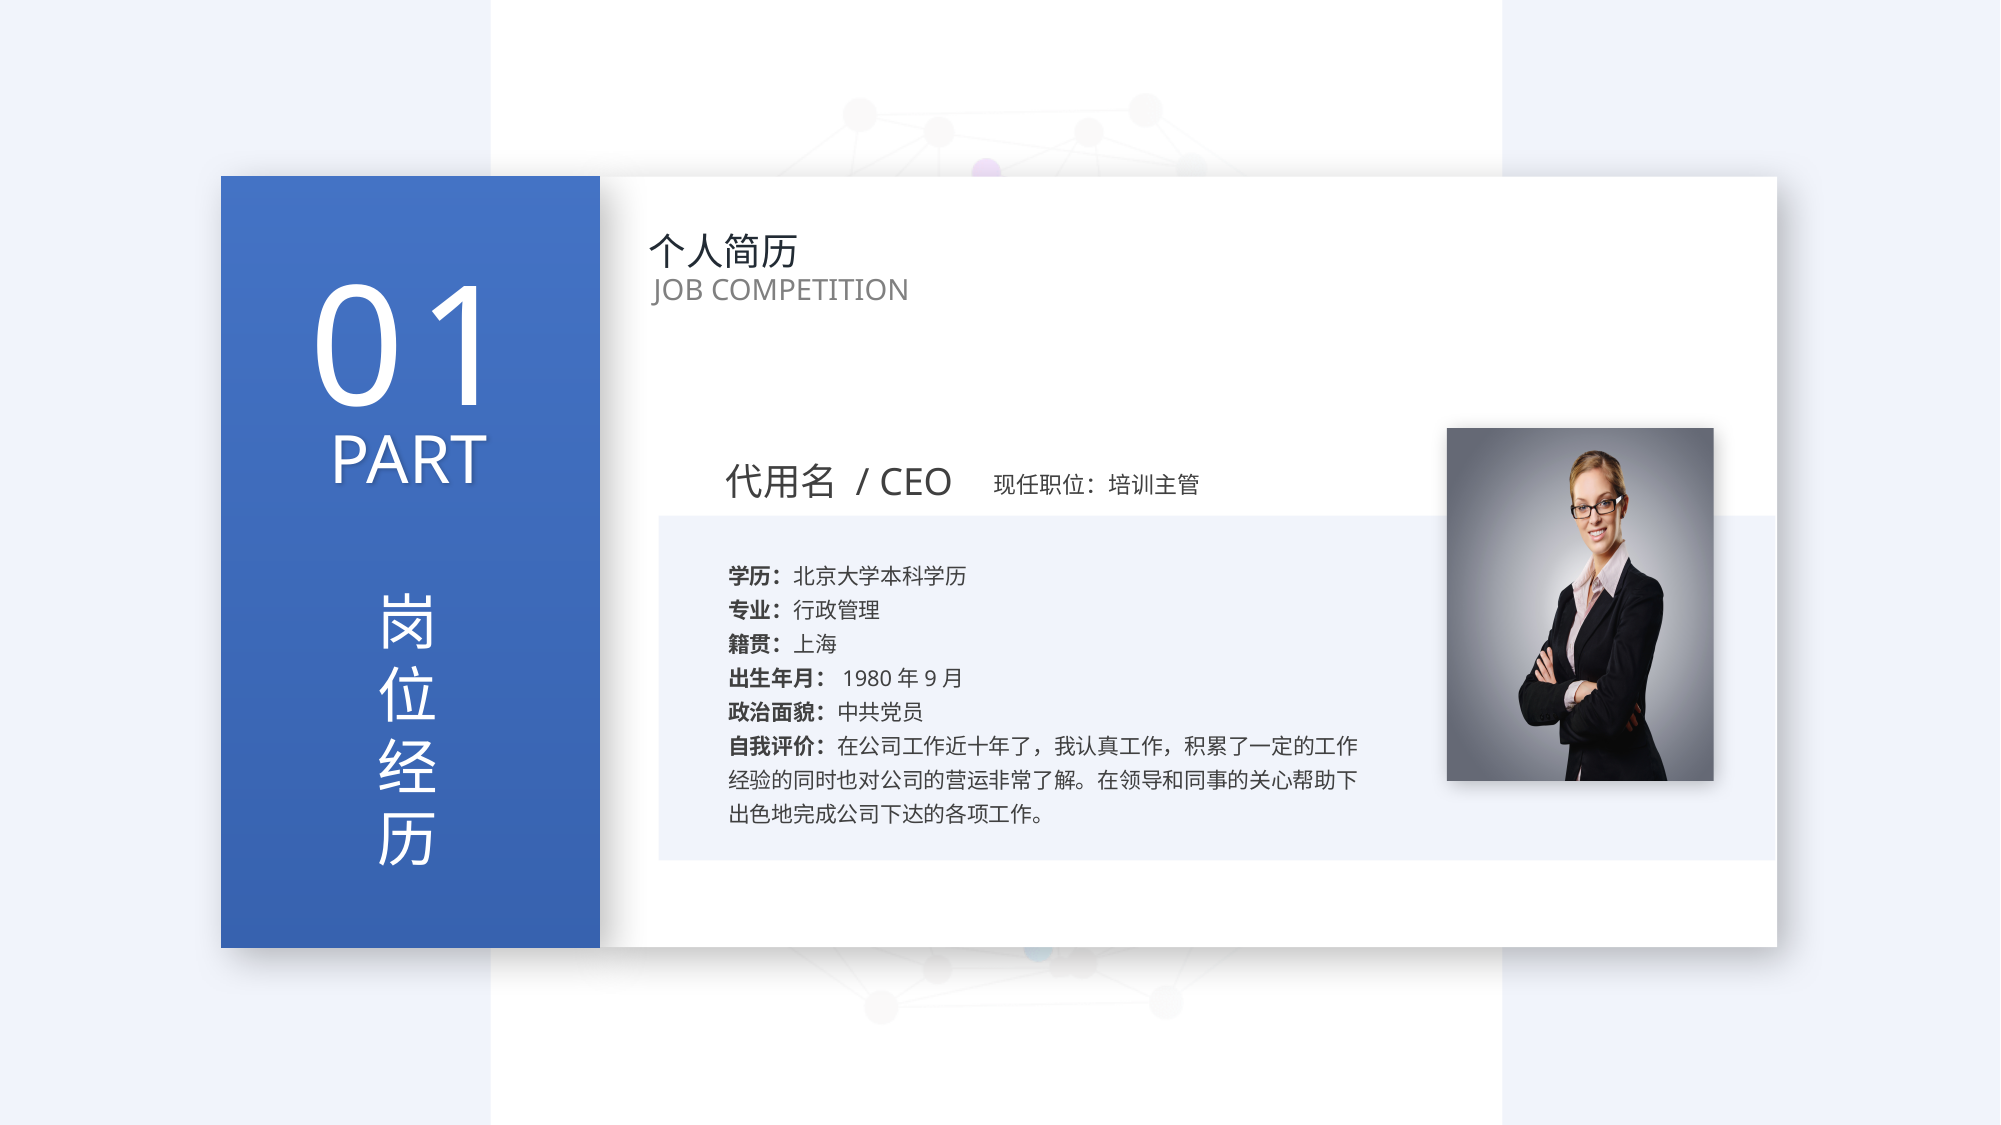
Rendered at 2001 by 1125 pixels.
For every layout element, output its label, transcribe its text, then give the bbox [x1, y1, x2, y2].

text_box 个人简历 [637, 222, 943, 279]
text_box 代用名 / CEO [710, 450, 1016, 511]
text_box 现任职位：培训主管 [979, 463, 1275, 506]
text_box [658, 515, 1776, 861]
text_box [1446, 428, 1715, 781]
text_box JOB COMPETITION [642, 266, 1067, 313]
text_box 学历：北京大学本科学历 专业：行政管理 籍贯：上海 出生年月：1980年9月 政治面貌：中共党员 自我评价：在公司工作近十年了，我认真工作，积累了一定的工作经验的同时也对公司的营运非常了解。在领导和同事的关心帮助下出色地完成公司下达的各项工作。 [713, 547, 1378, 835]
